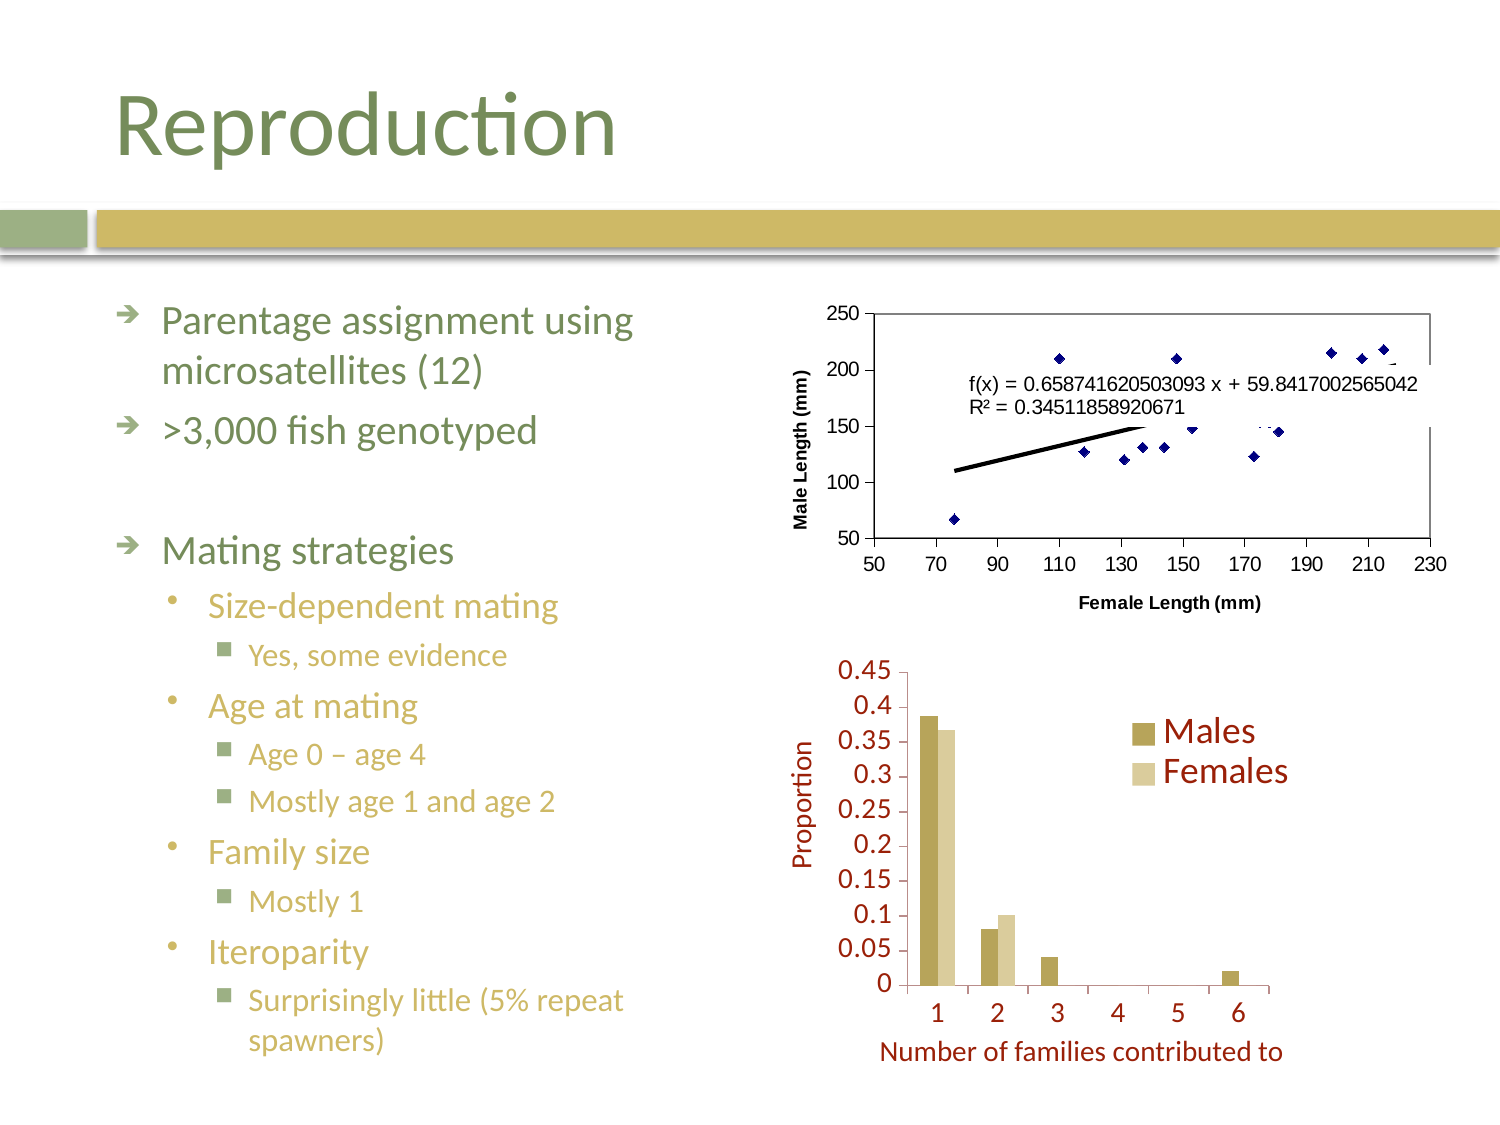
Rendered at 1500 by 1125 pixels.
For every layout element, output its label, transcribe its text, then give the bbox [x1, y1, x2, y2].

text_box Proportion [774, 726, 818, 885]
list Parentage assignment using microsatellites (12) >3,000 fish genotyped Mating strategies Size-dependent mating Yes, some evidence Age at mating Age 0 – age 4 Mostly age 1 and age 2 Family size Mostly 1 Iteroparity Surprisingly little (5% repeat spawners) [99, 285, 738, 1075]
chart [824, 649, 1476, 1039]
text_box Number of families contributed to [864, 1048, 1299, 1075]
chart [762, 287, 1463, 638]
title Reproduction [99, 37, 1438, 200]
